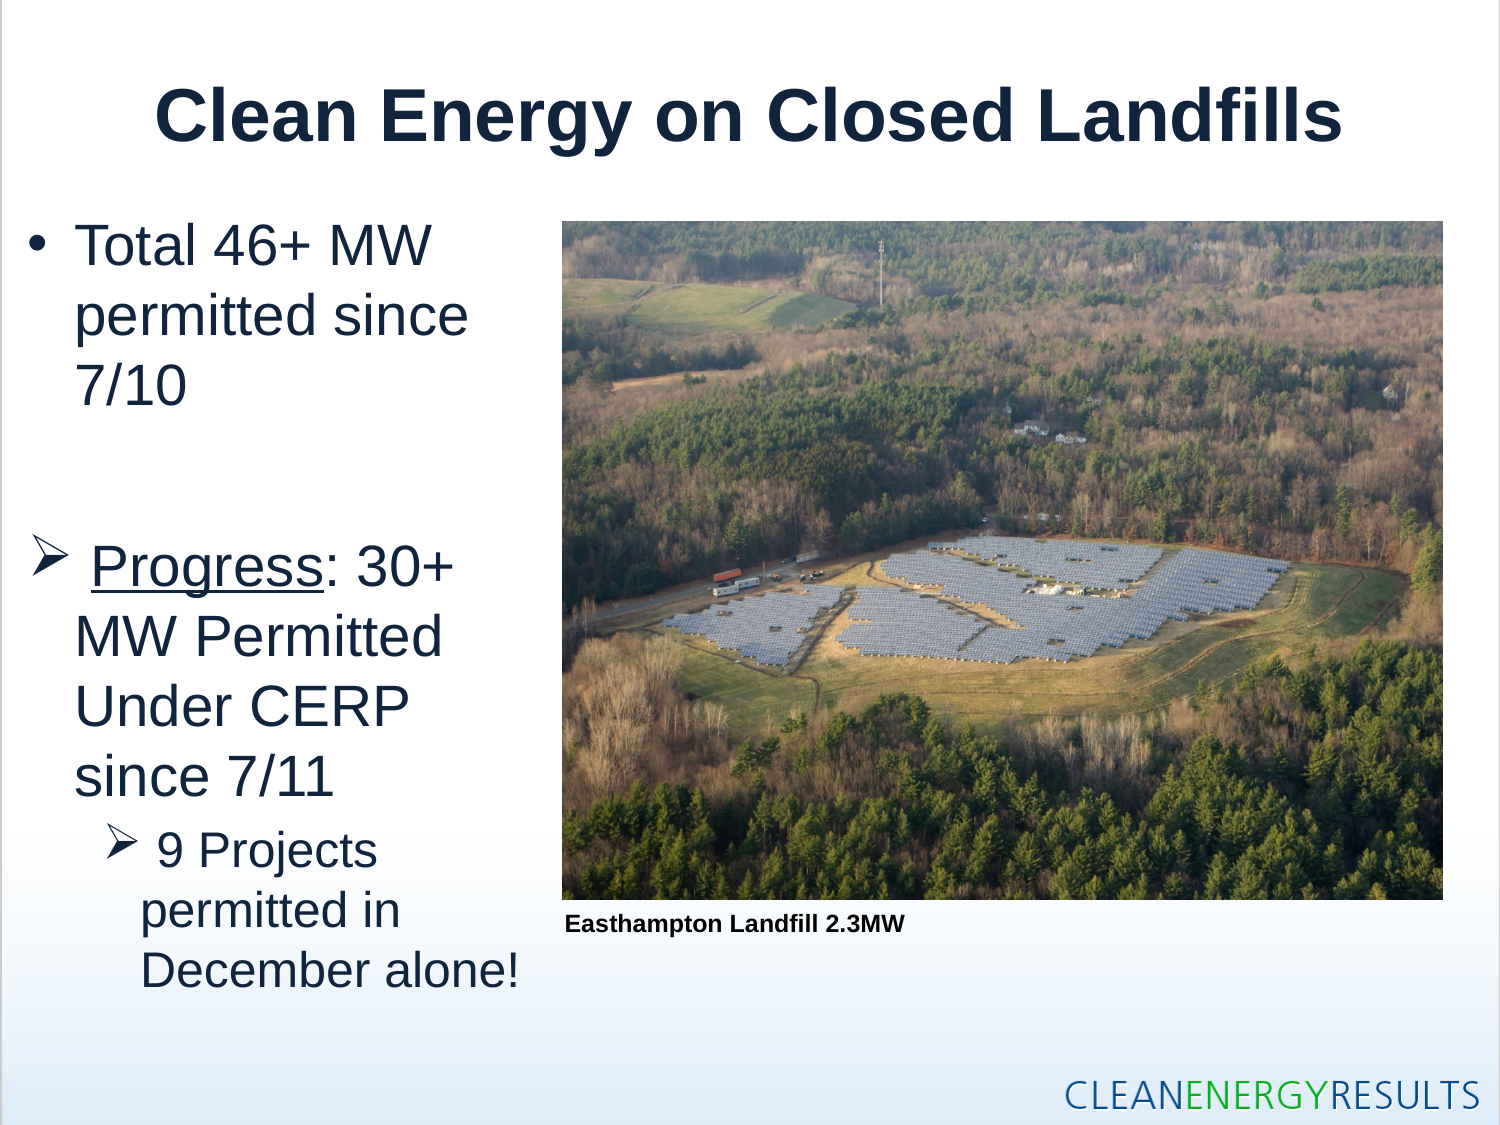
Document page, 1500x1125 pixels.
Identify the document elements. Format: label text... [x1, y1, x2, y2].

text_box Easthampton Landfill 2.3MW [549, 900, 1272, 945]
picture [0, 0, 1500, 1125]
list Total 46+ MW permitted since 7/10 Progress: 30+ MW Permitted Under CERP since 7/11 9 Projects permitted in December alone! [0, 199, 576, 1051]
title Clean Energy on Closed Landfills [74, 74, 1426, 219]
